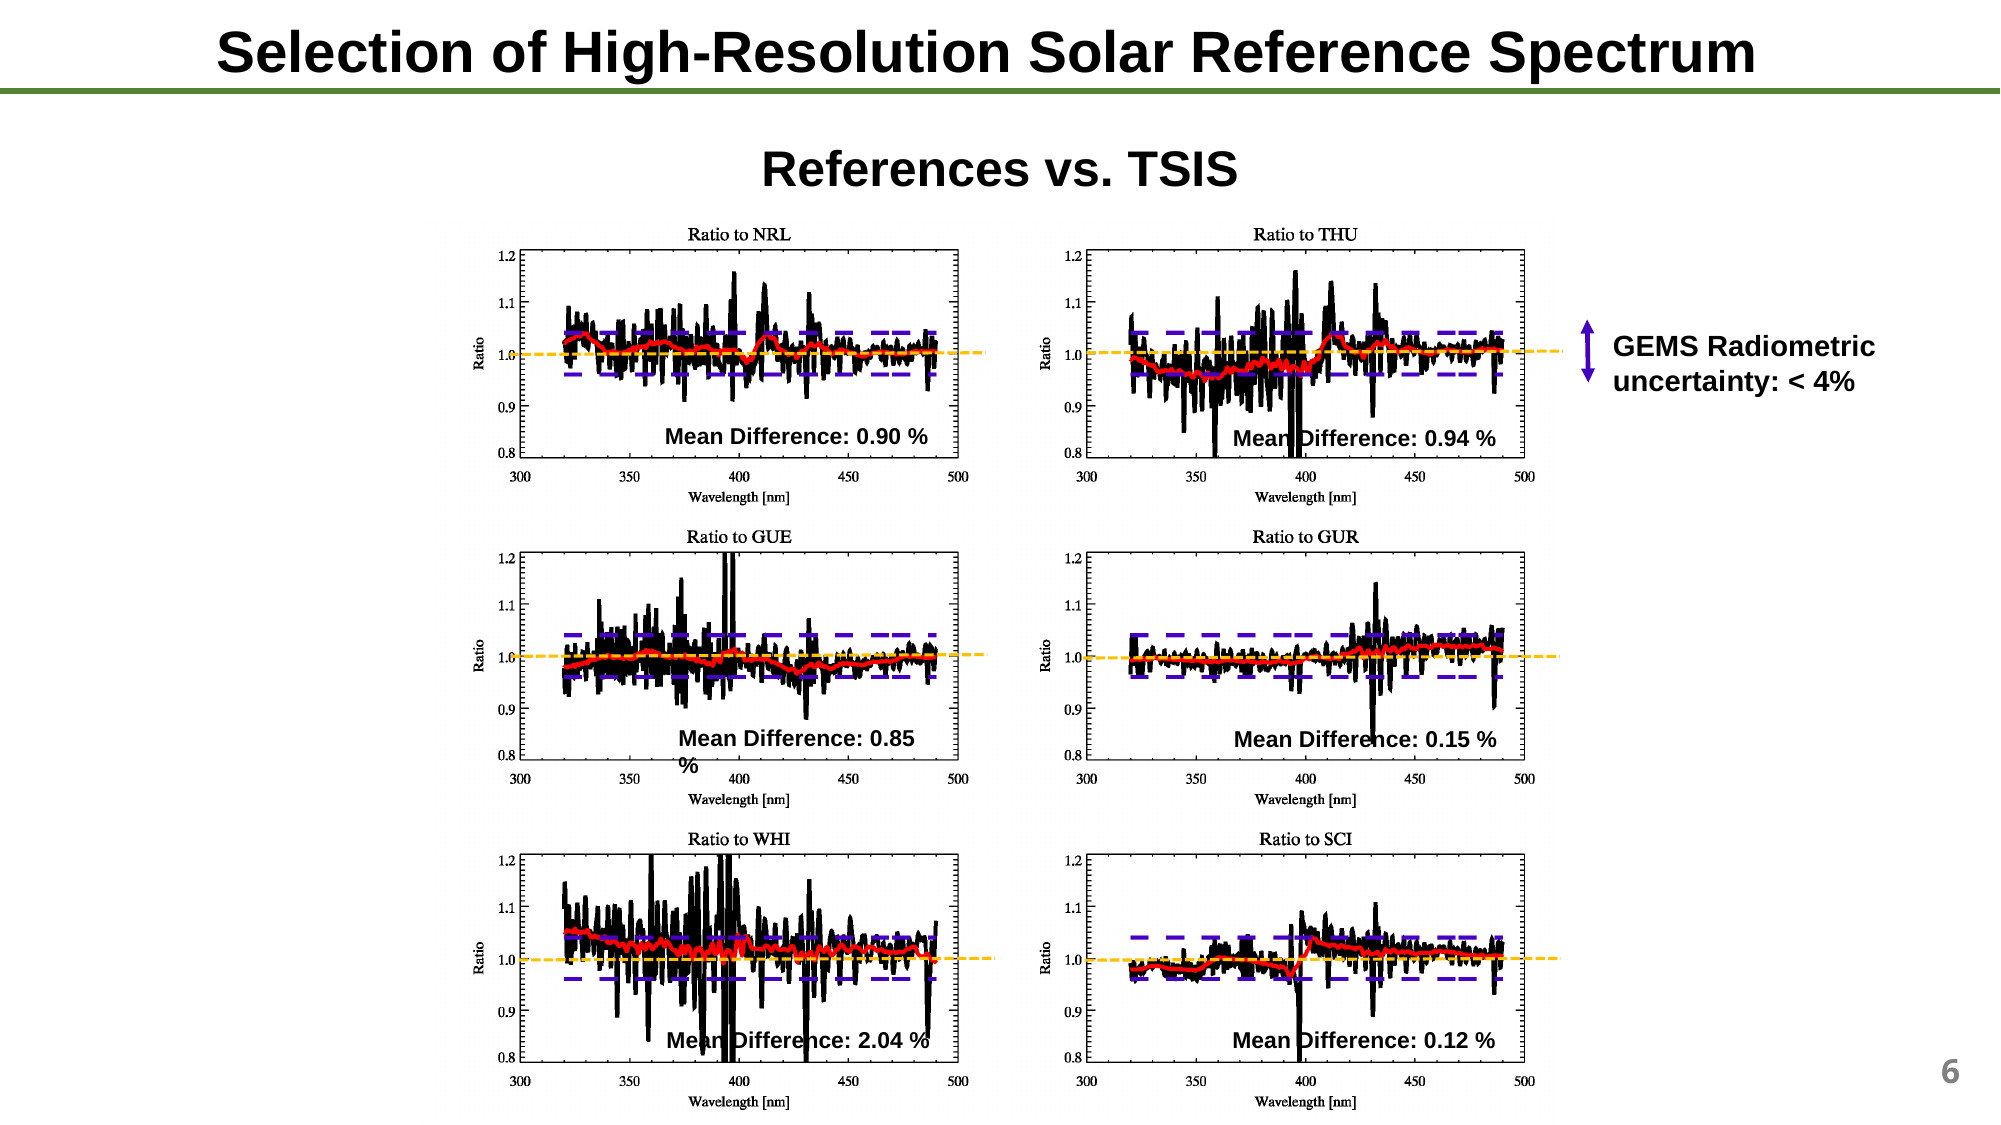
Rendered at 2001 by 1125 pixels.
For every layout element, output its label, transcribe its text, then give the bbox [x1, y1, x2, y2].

text_box GEMS Radiometric uncertainty: < 4% [1598, 319, 1931, 405]
text_box Selection of High-Resolution Solar Reference Spectrum [0, 7, 1975, 88]
text_box References vs. TSIS [0, 128, 2000, 204]
slide_number 6 [1554, 1042, 1975, 1103]
picture [421, 218, 1554, 1125]
